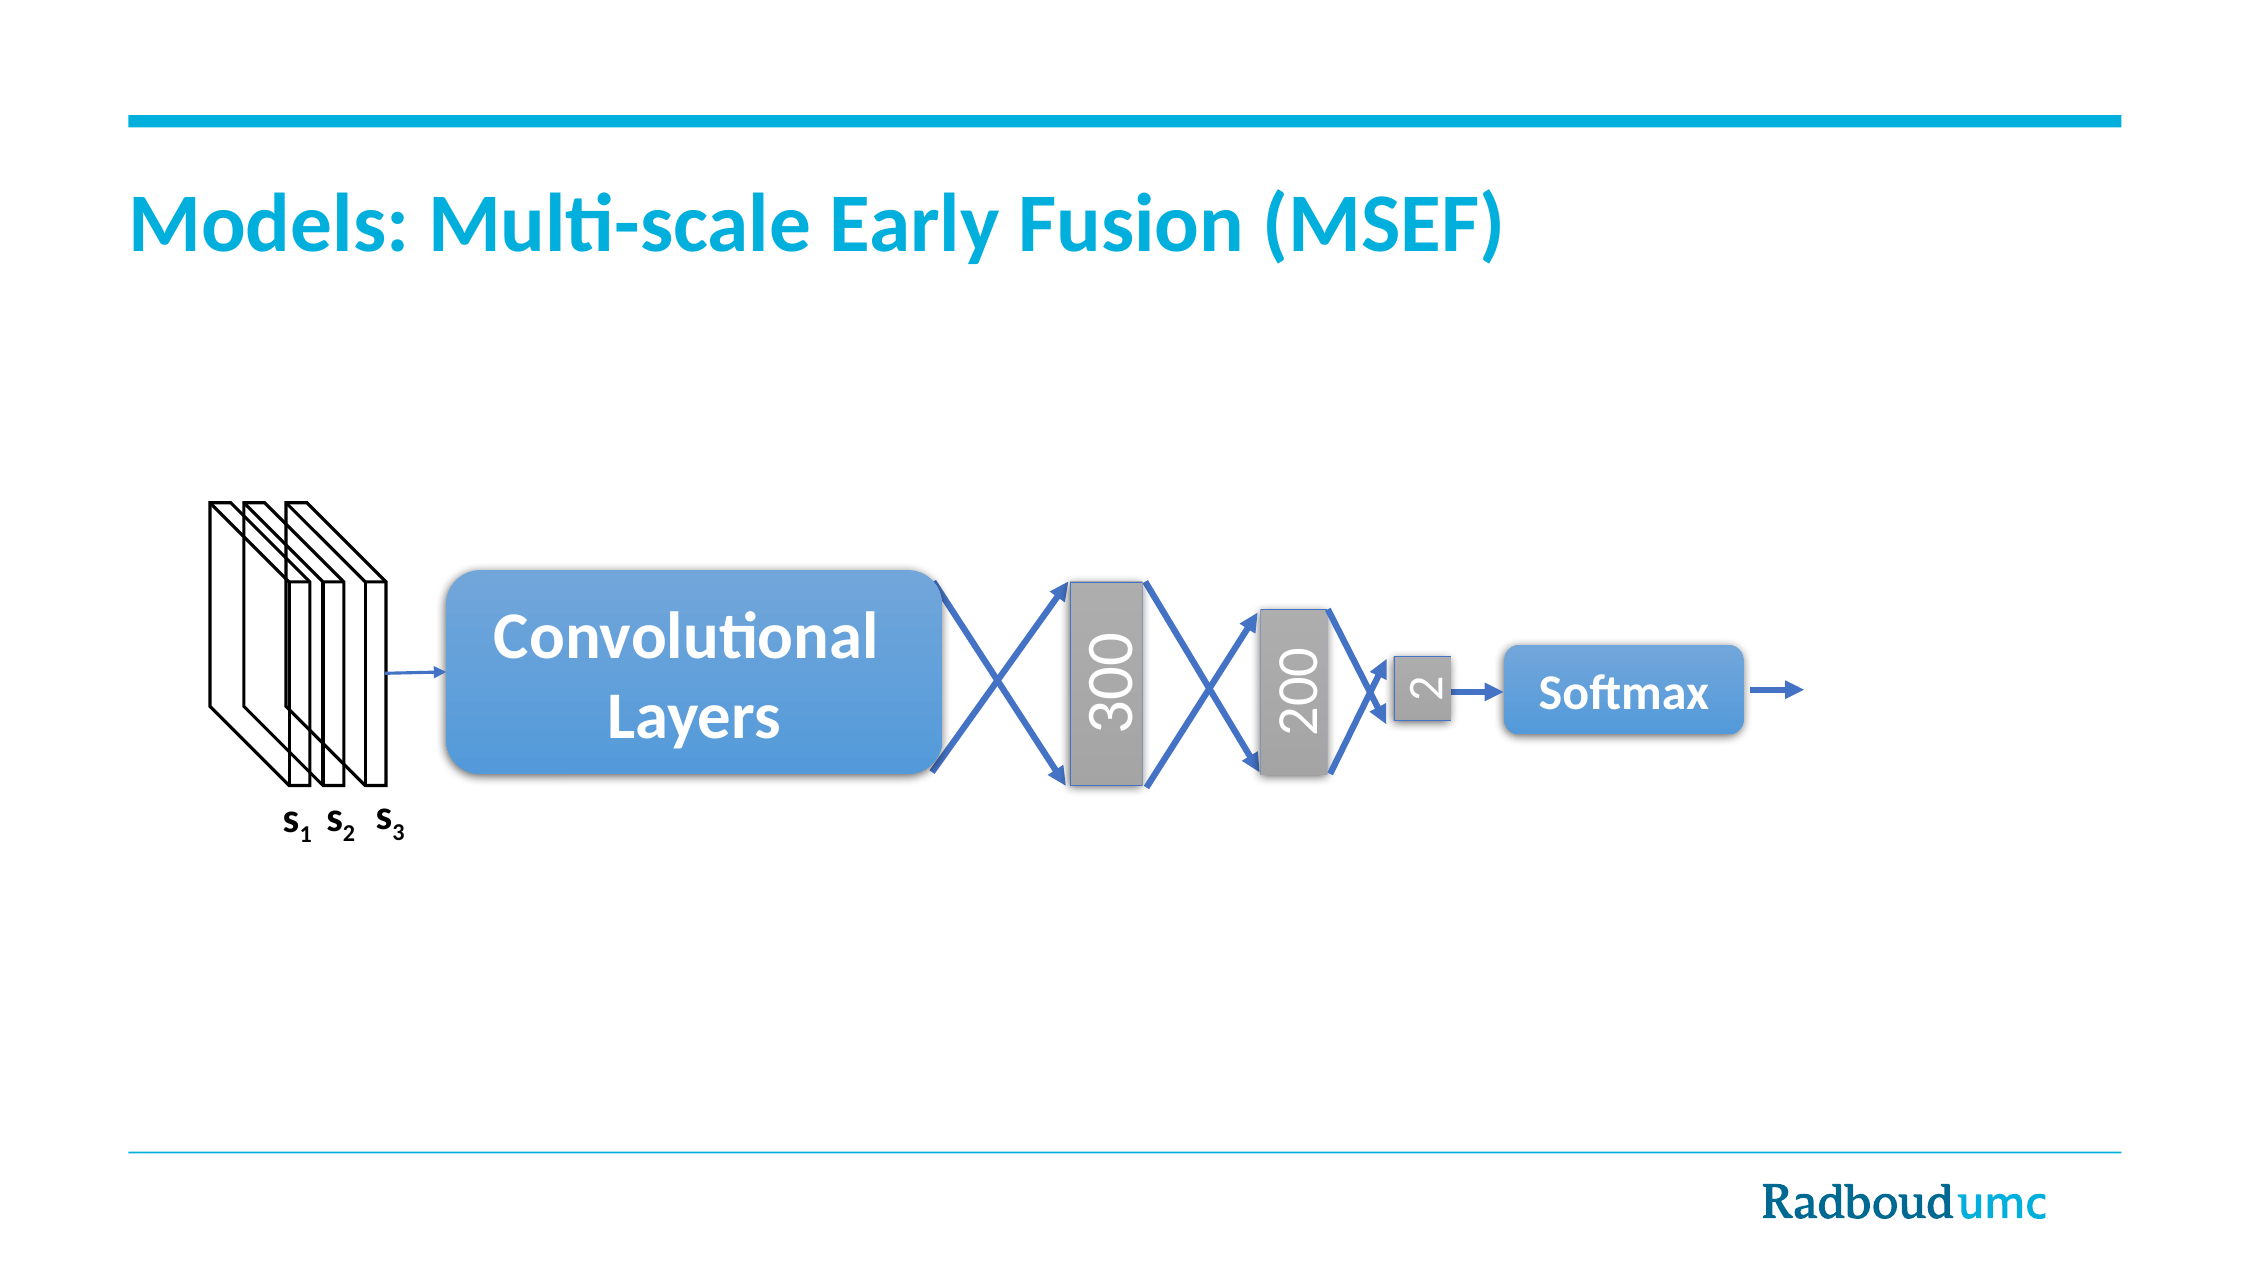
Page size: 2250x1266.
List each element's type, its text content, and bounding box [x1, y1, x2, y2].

title Models: Multi-scale Early Fusion (MSEF) [128, 136, 2122, 268]
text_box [209, 502, 1805, 850]
